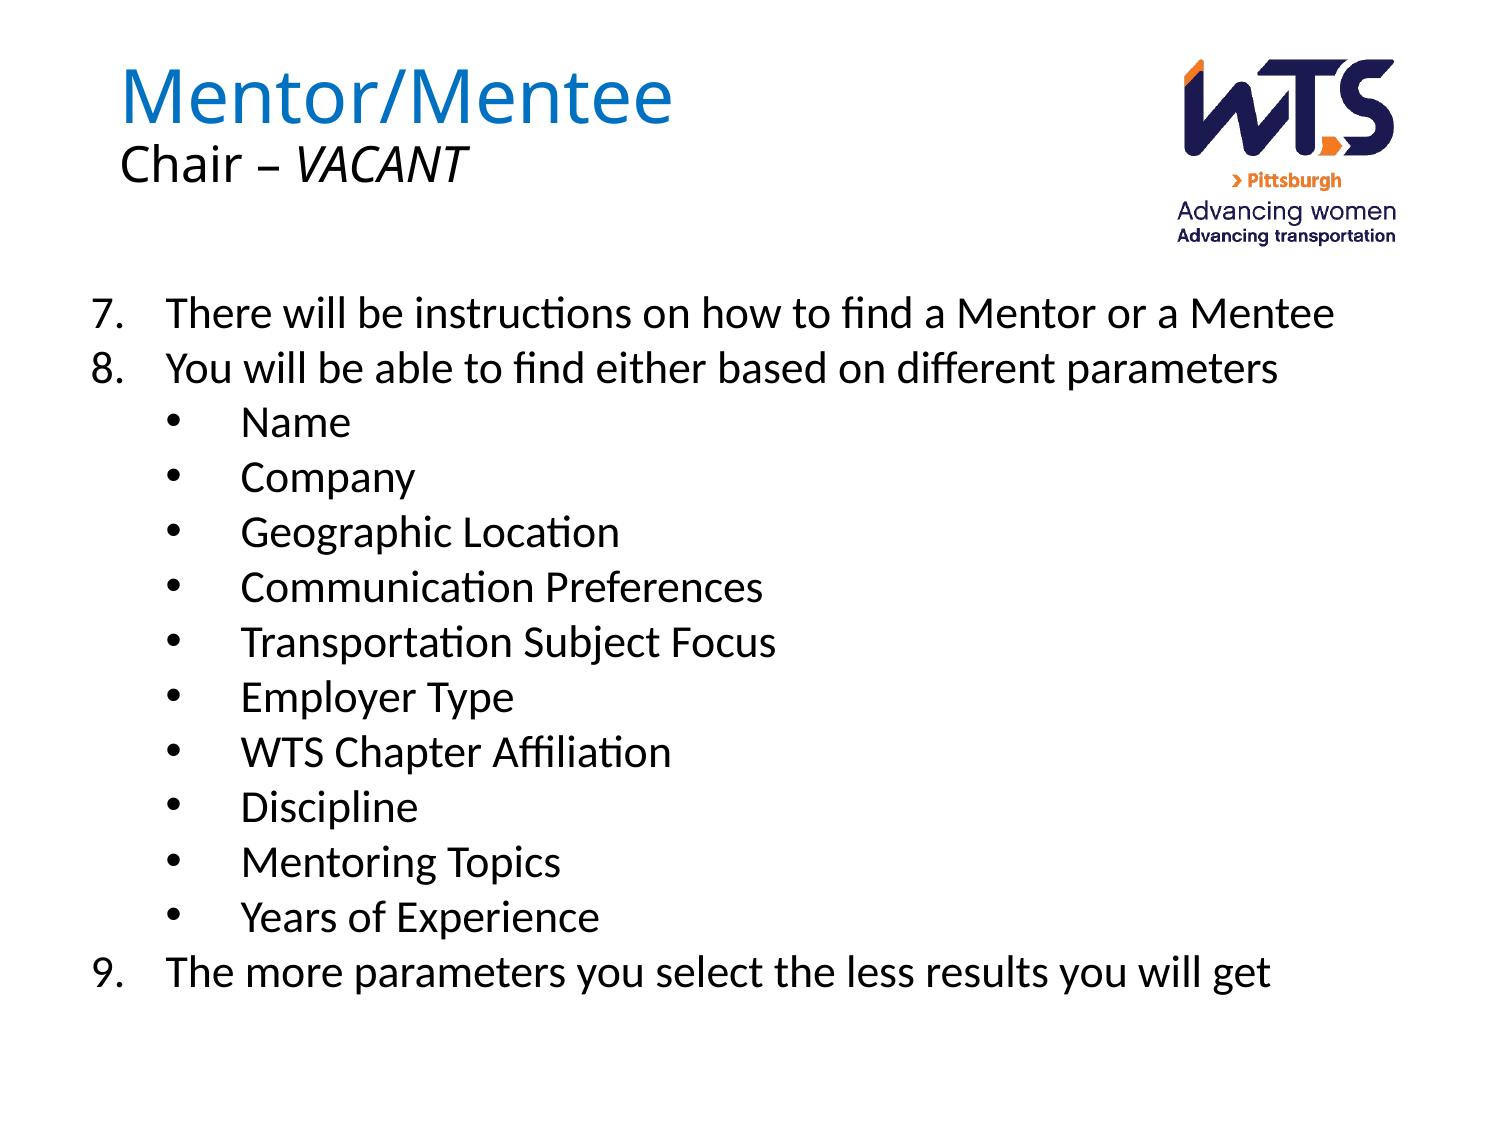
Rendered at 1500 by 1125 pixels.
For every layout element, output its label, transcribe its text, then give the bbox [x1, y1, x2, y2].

title Mentor/Mentee Chair – VACANT [104, 24, 1398, 228]
picture [1175, 228, 1397, 248]
text_box There will be instructions on how to find a Mentor or a Mentee You will be able to find either based on different parameters Name Company Geographic Location Communication Preferences Transportation Subject Focus Employer Type WTS Chapter Affiliation Discipline Mentoring Topics Years of Experience The more parameters you select the less results you will get [75, 275, 1426, 1063]
